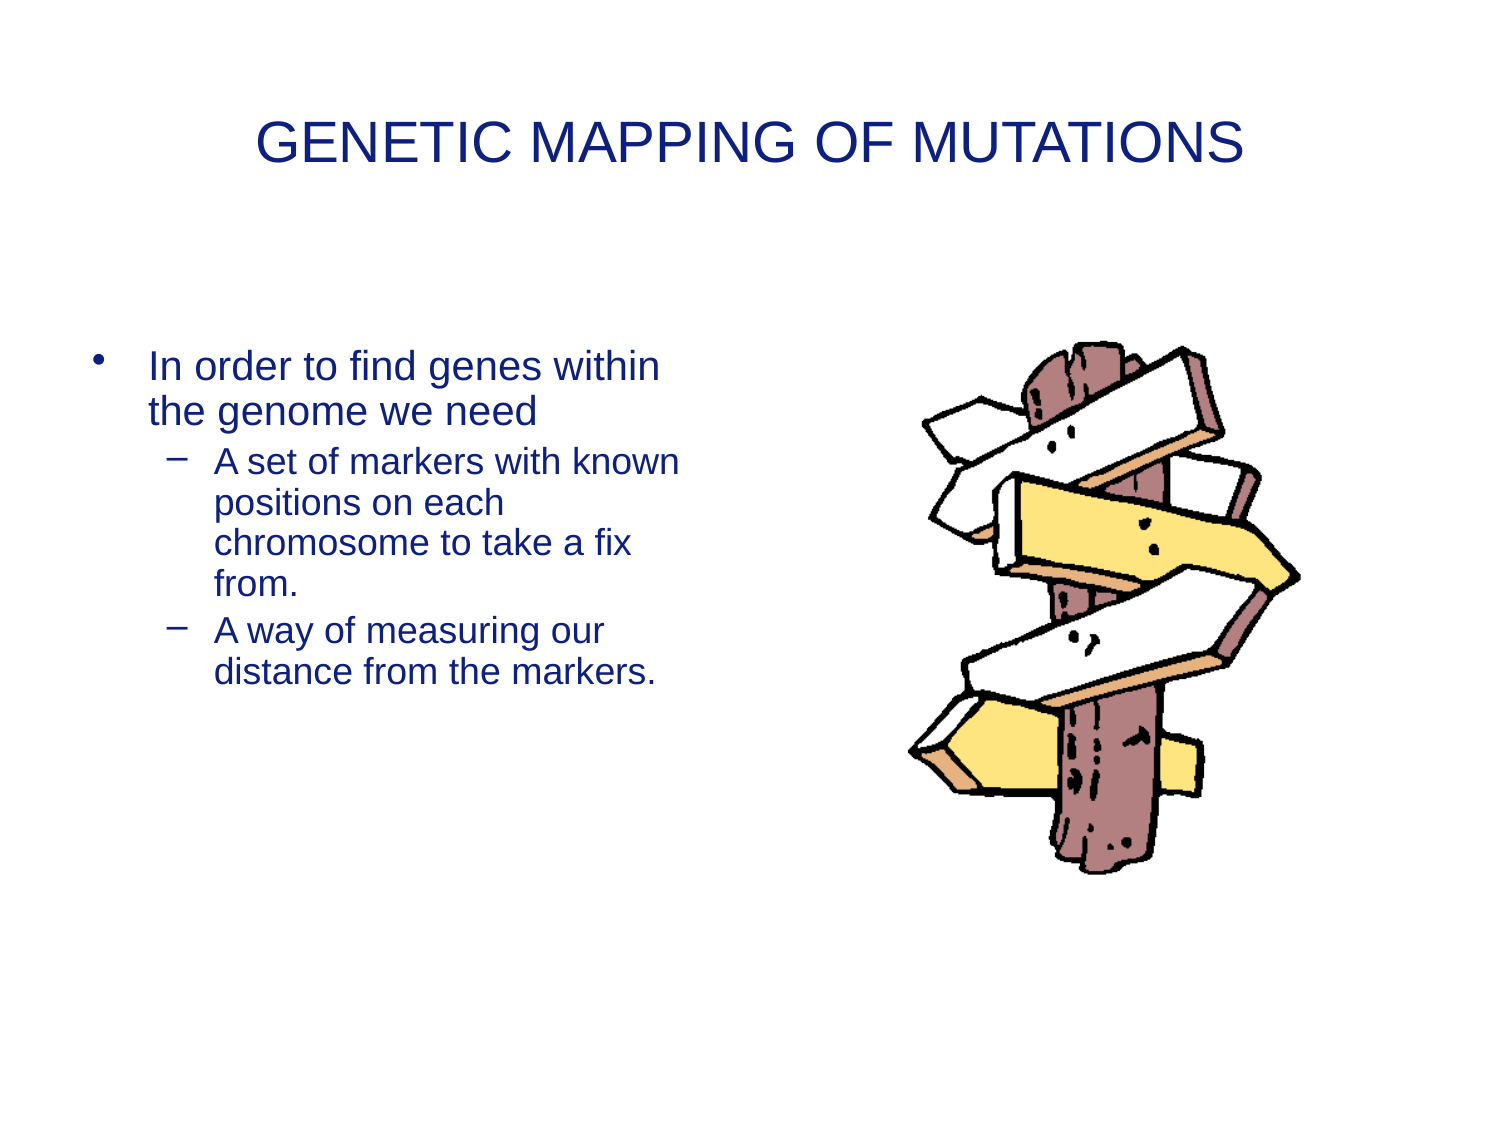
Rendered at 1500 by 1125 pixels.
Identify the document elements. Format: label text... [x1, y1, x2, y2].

title GENETIC MAPPING OF MUTATIONS [93, 44, 1407, 233]
list In order to find genes within the genome we need A set of markers with known positions on each chromosome to take a fix from. A way of measuring our distance from the markers. [76, 278, 740, 1006]
picture [903, 337, 1306, 881]
